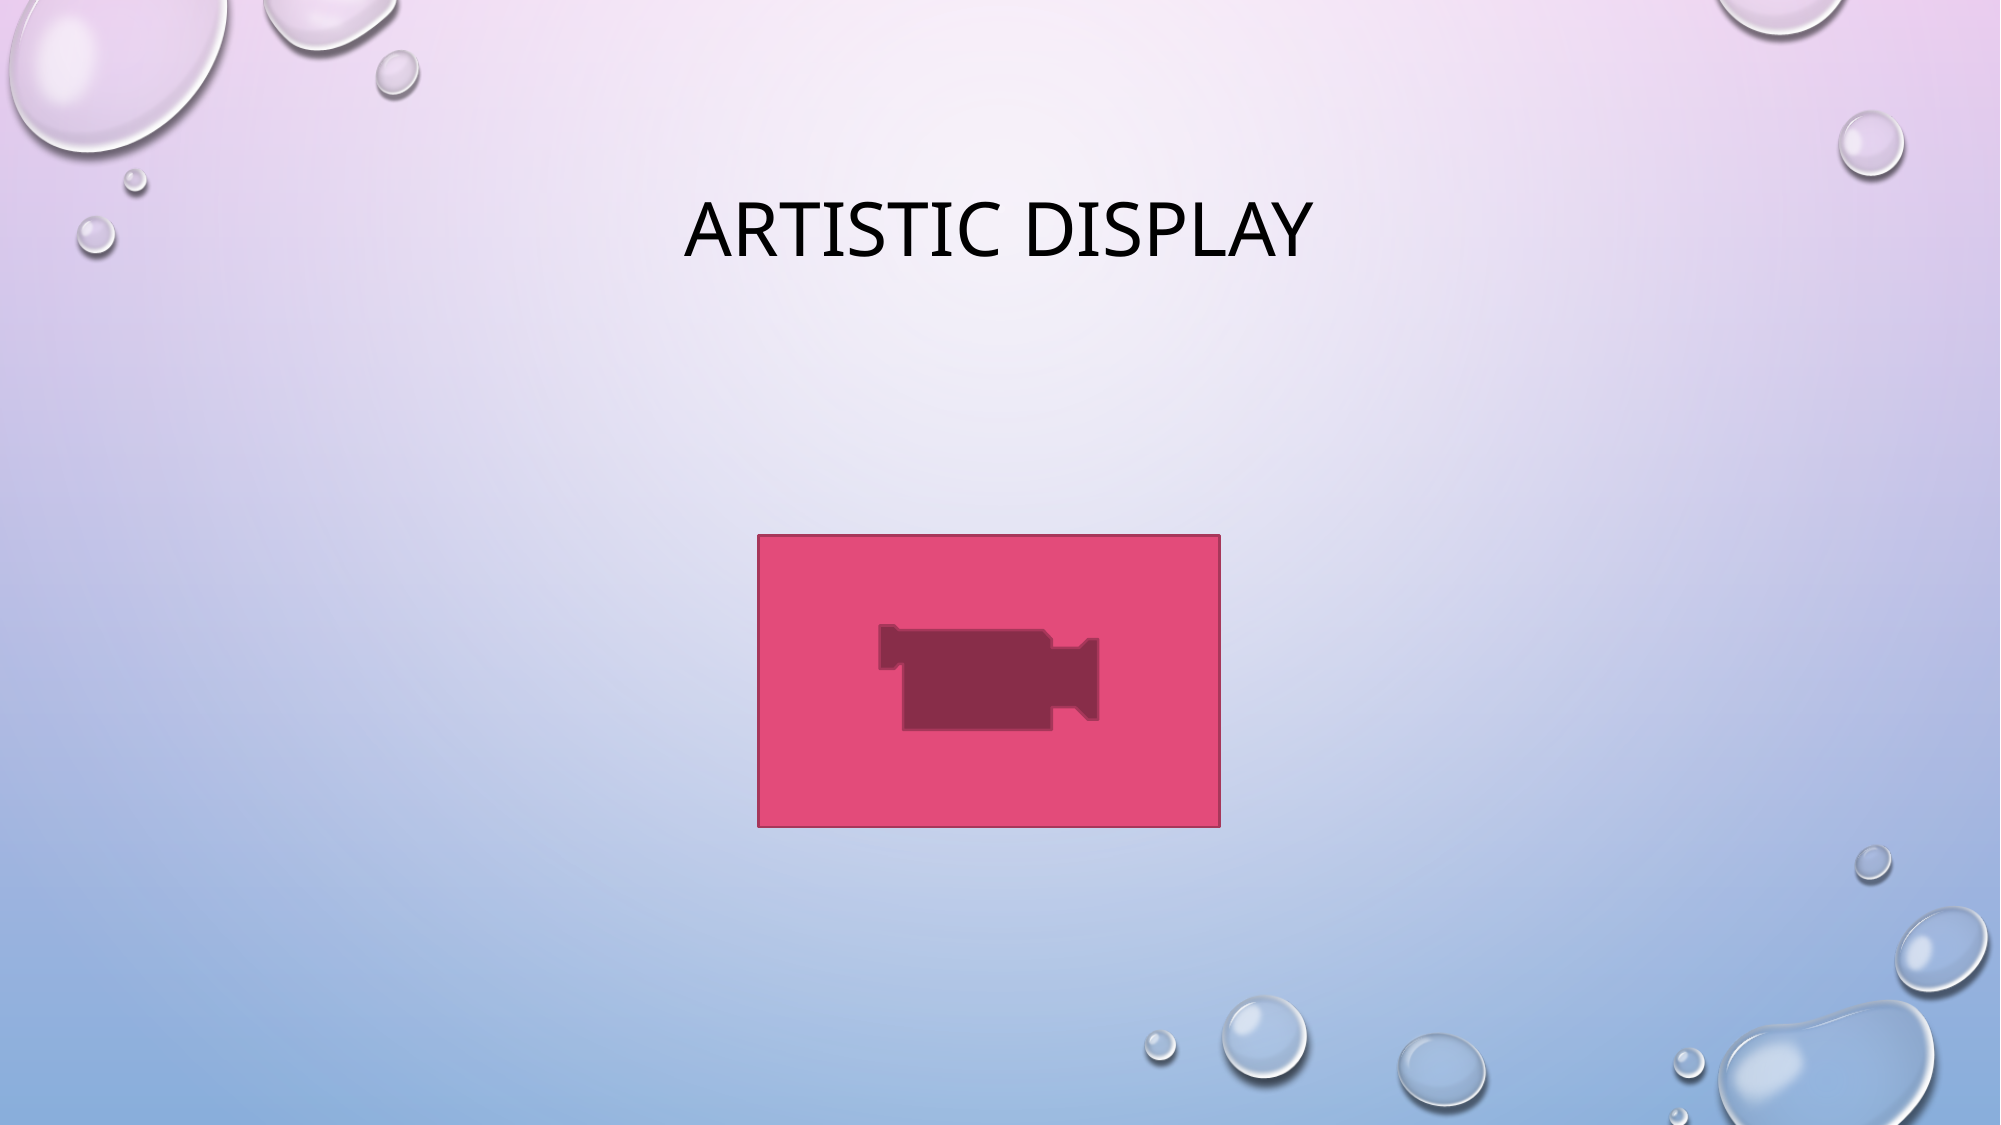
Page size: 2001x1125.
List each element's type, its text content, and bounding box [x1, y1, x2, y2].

text_box [757, 534, 1221, 828]
title Artistic Display [149, 101, 1851, 364]
picture [0, 0, 2000, 1125]
